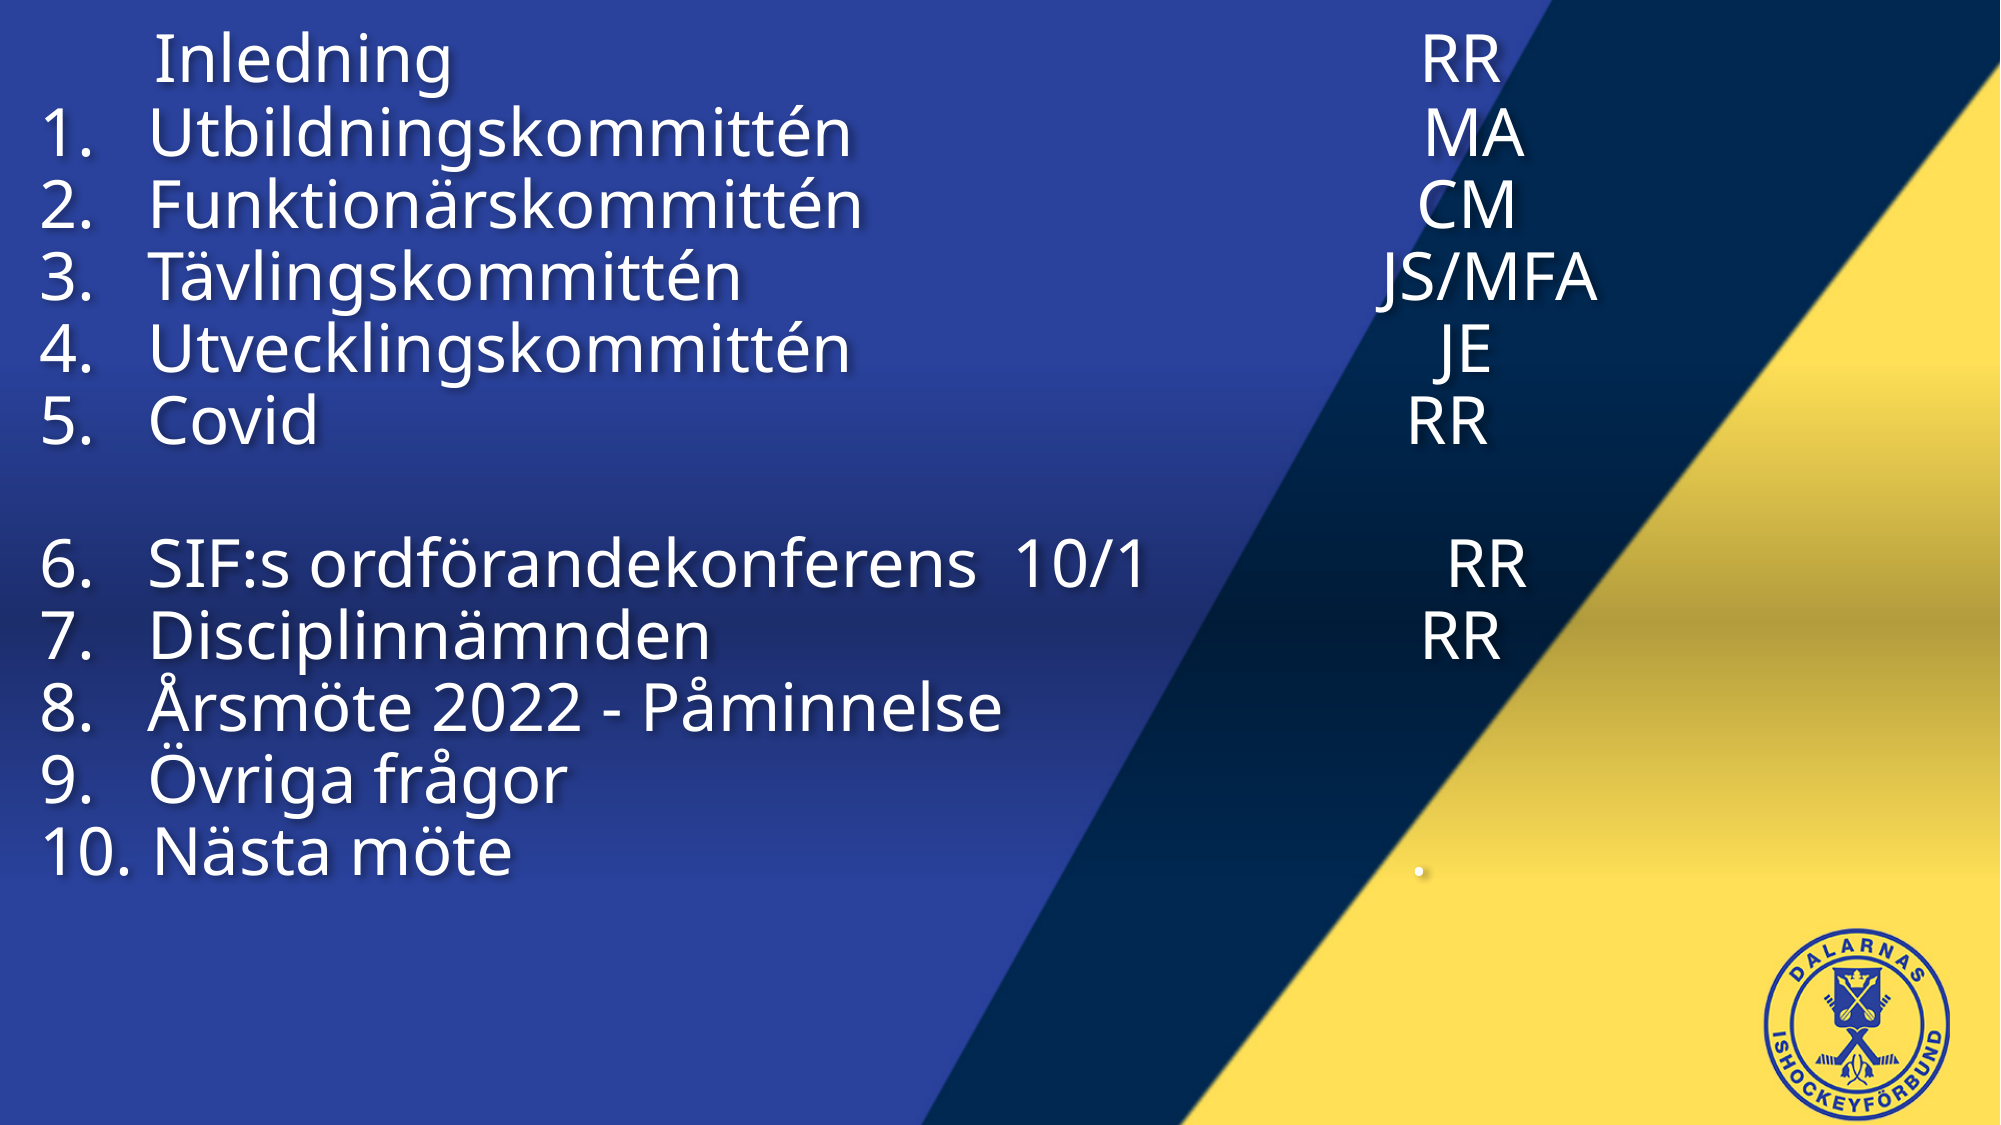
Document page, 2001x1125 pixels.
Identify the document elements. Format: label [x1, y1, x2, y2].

list [0, 0, 2000, 1125]
